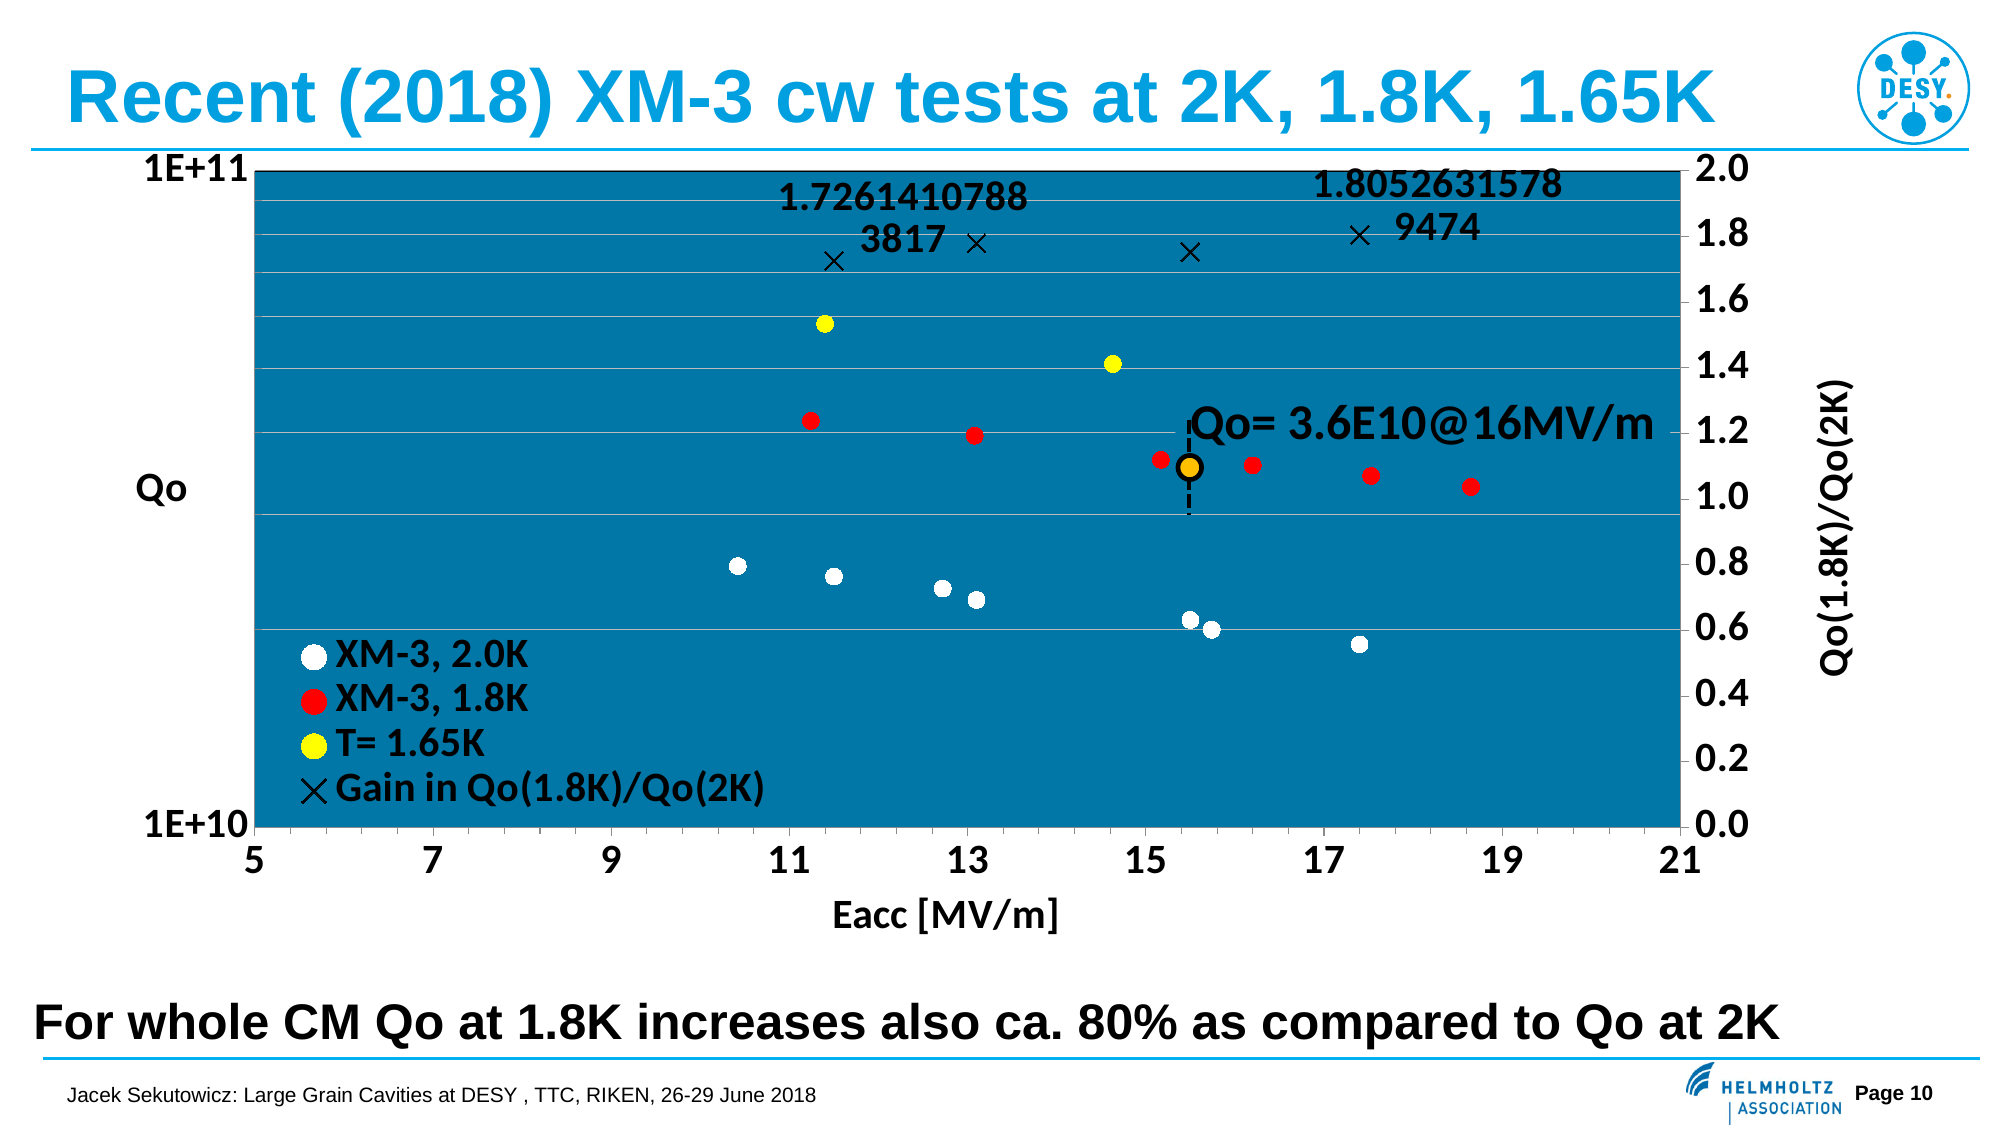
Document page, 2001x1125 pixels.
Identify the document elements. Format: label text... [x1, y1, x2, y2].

footer Jacek Sekutowicz: Large Grain Cavities at DESY , TTC, RIKEN, 26-29 June 2018 [66, 1081, 1410, 1113]
text_box Recent (2018) XM-3 cw tests at 2K, 1.8K, 1.65K [66, 57, 1933, 161]
text_box For whole CM Qo at 1.8K increases also ca. 80% as compared to Qo at 2K [18, 952, 1980, 1057]
chart [62, 148, 1894, 953]
picture [1686, 1062, 1841, 1125]
